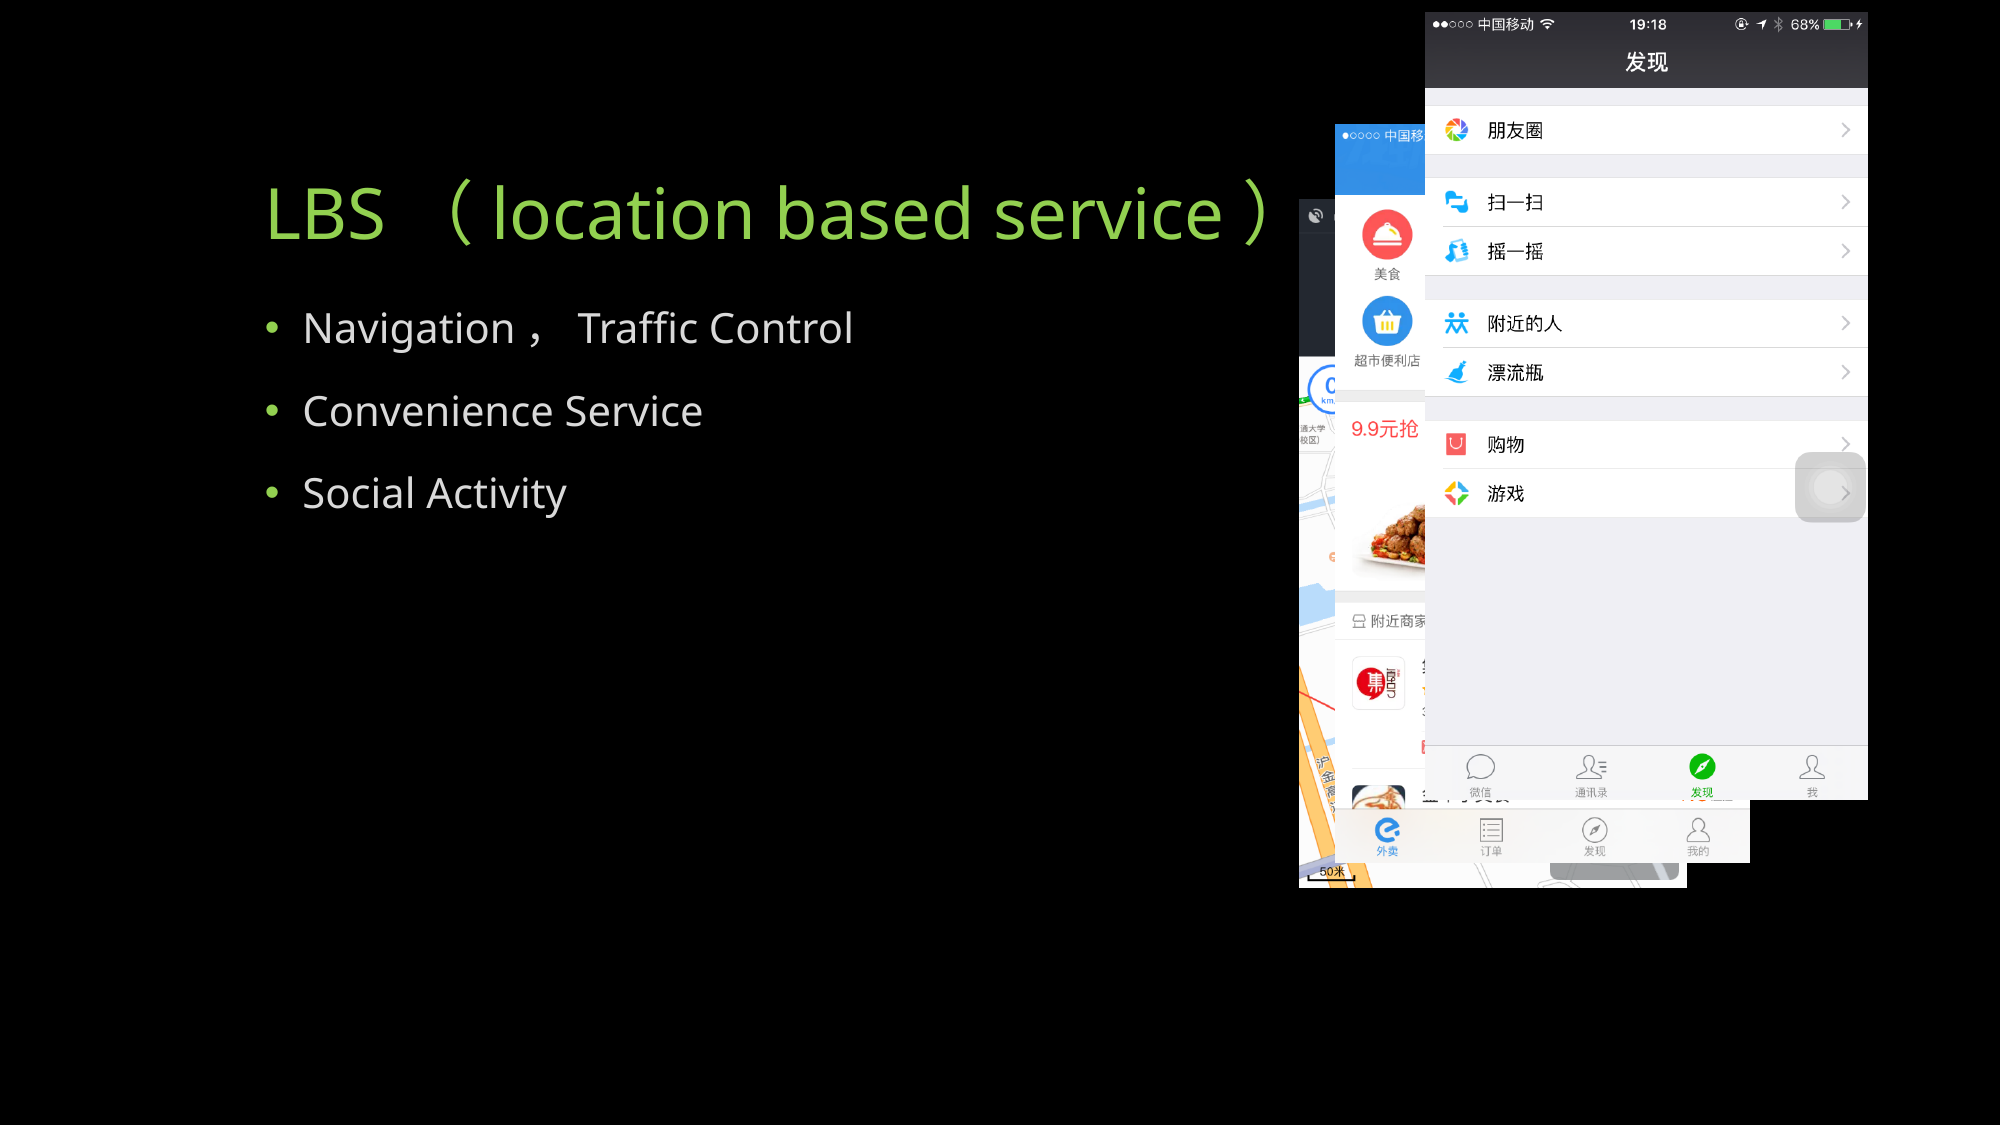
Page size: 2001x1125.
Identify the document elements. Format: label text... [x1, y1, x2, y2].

picture [1299, 12, 1868, 888]
list Navigation，Traffic Control Convenience Service Social Activity [249, 299, 1750, 1000]
title LBS（location based service） [249, 75, 1424, 263]
